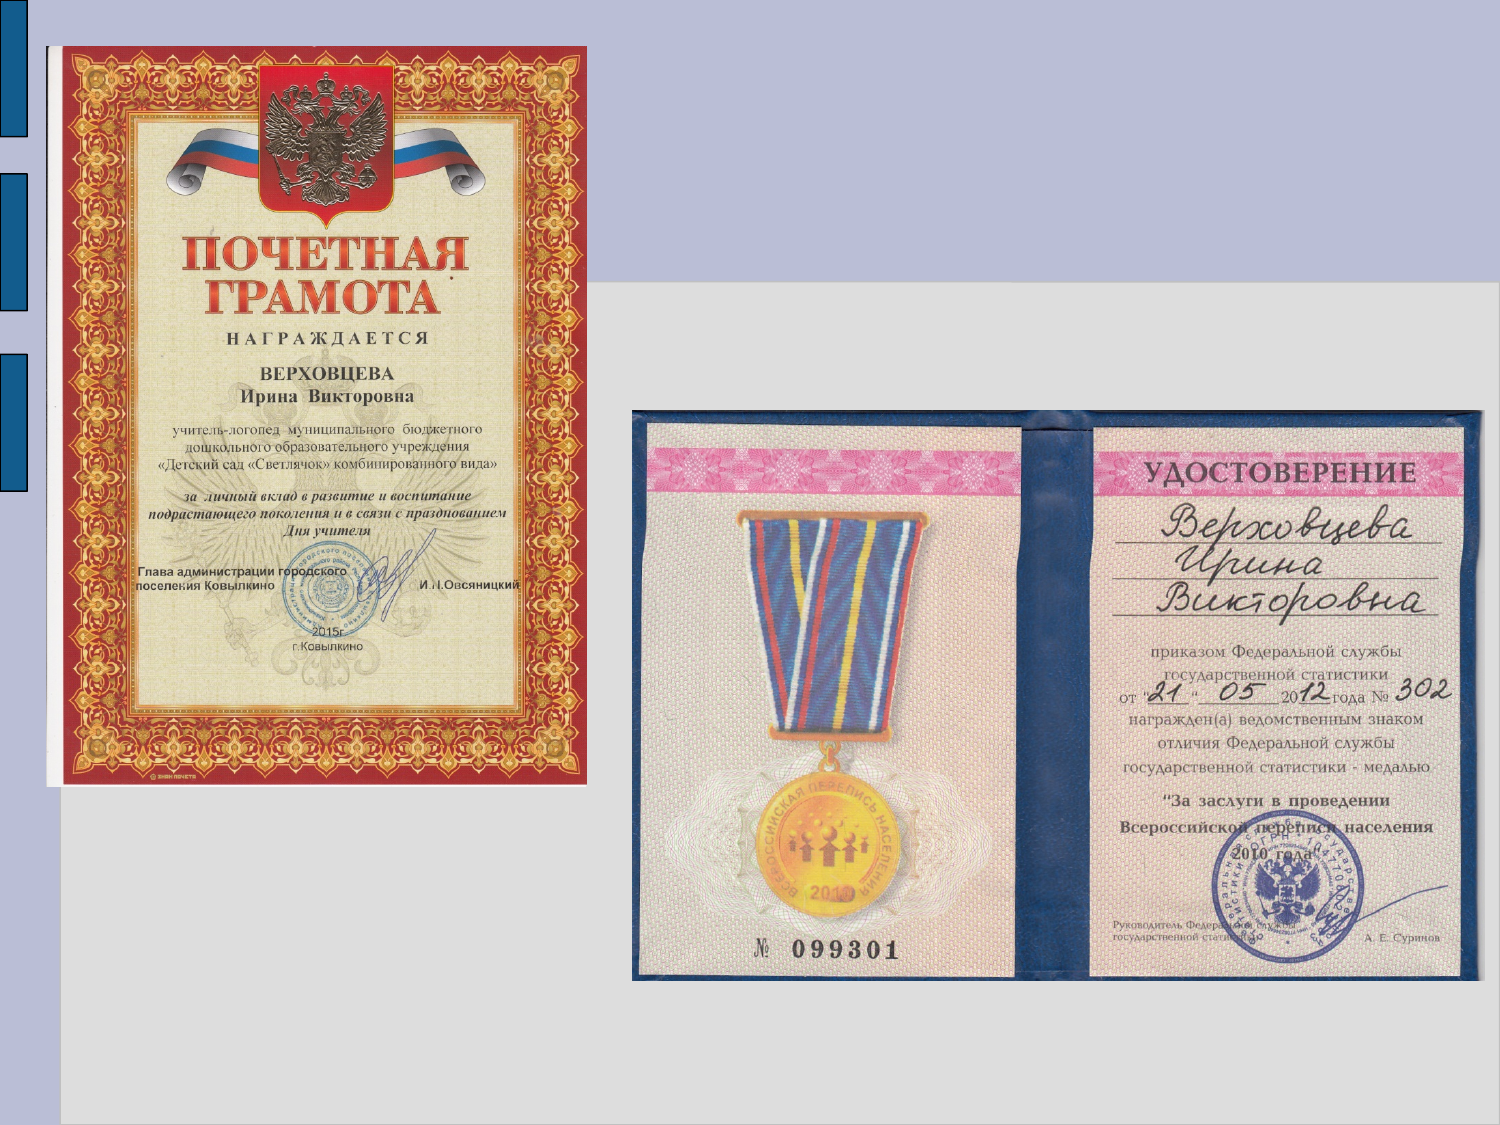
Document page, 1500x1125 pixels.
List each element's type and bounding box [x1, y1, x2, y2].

list [46, 46, 587, 787]
picture [632, 409, 1486, 981]
